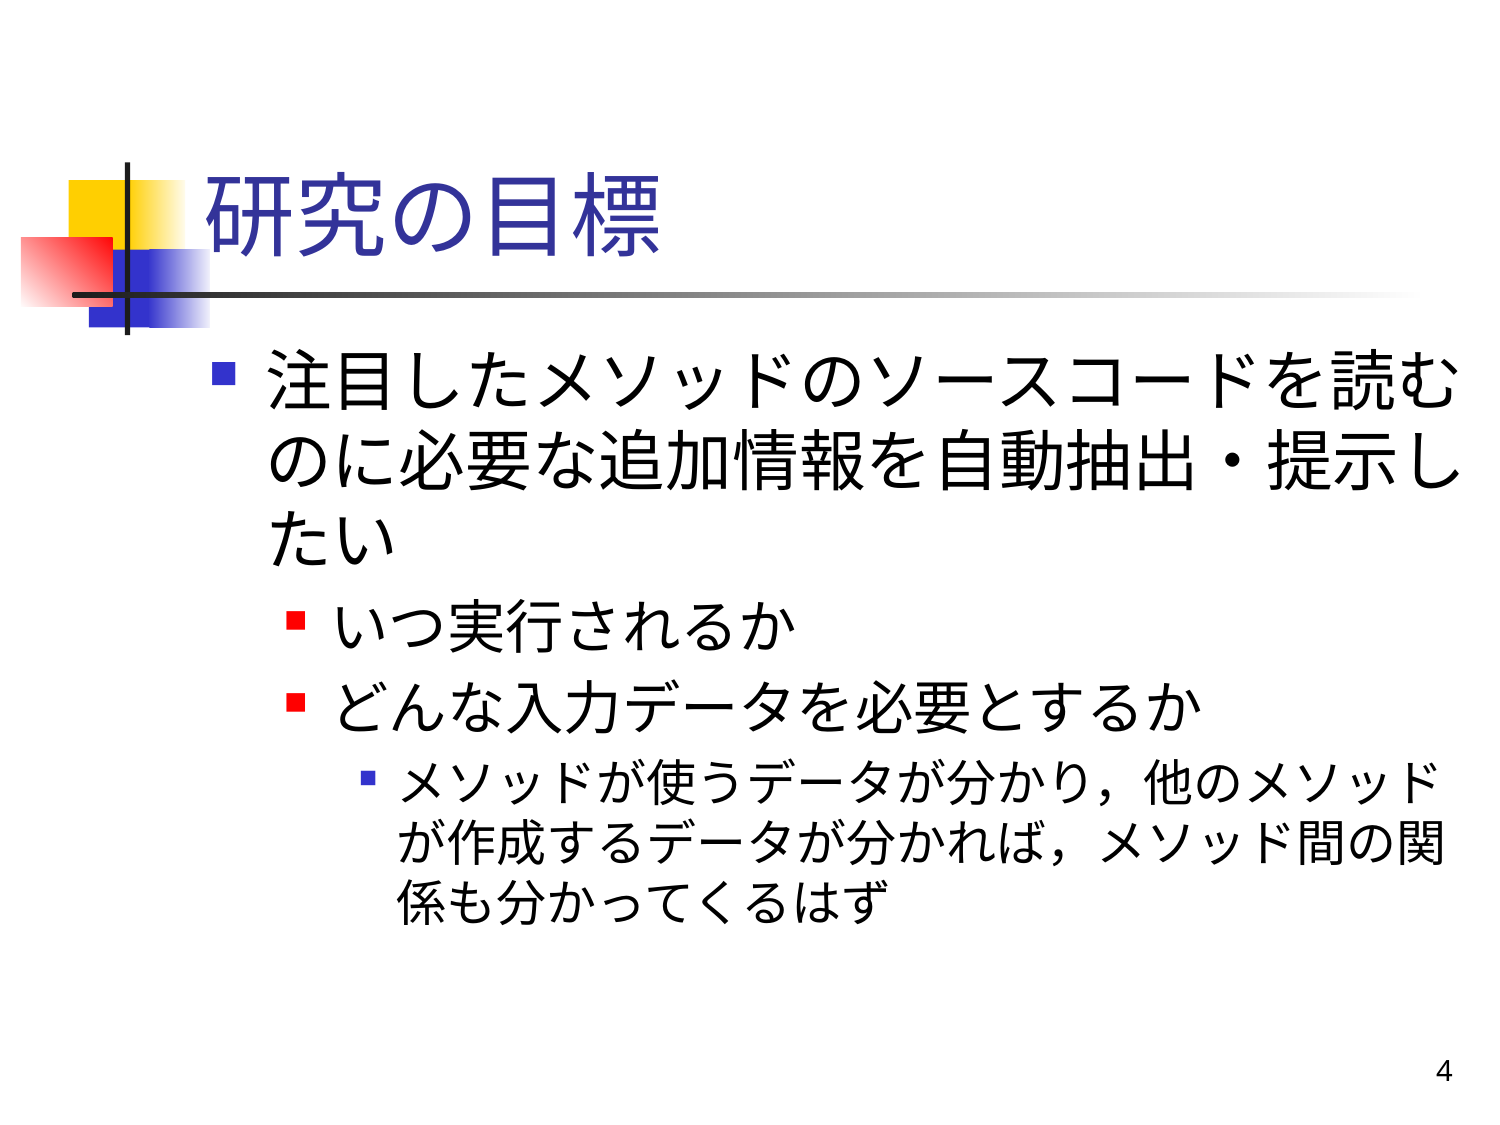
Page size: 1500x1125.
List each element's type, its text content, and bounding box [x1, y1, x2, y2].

list 注目したメソッドのソースコードを読むのに必要な追加情報を自動抽出・提示したい いつ実行されるか どんな入力データを必要とするか メソッドが使うデータが分かり，他のメソッドが作成するデータが分かれば，メソッド間の関係も分かってくるはず [193, 330, 1483, 1007]
slide_number 4 [1154, 1023, 1468, 1100]
title 研究の目標 [188, 34, 1468, 276]
